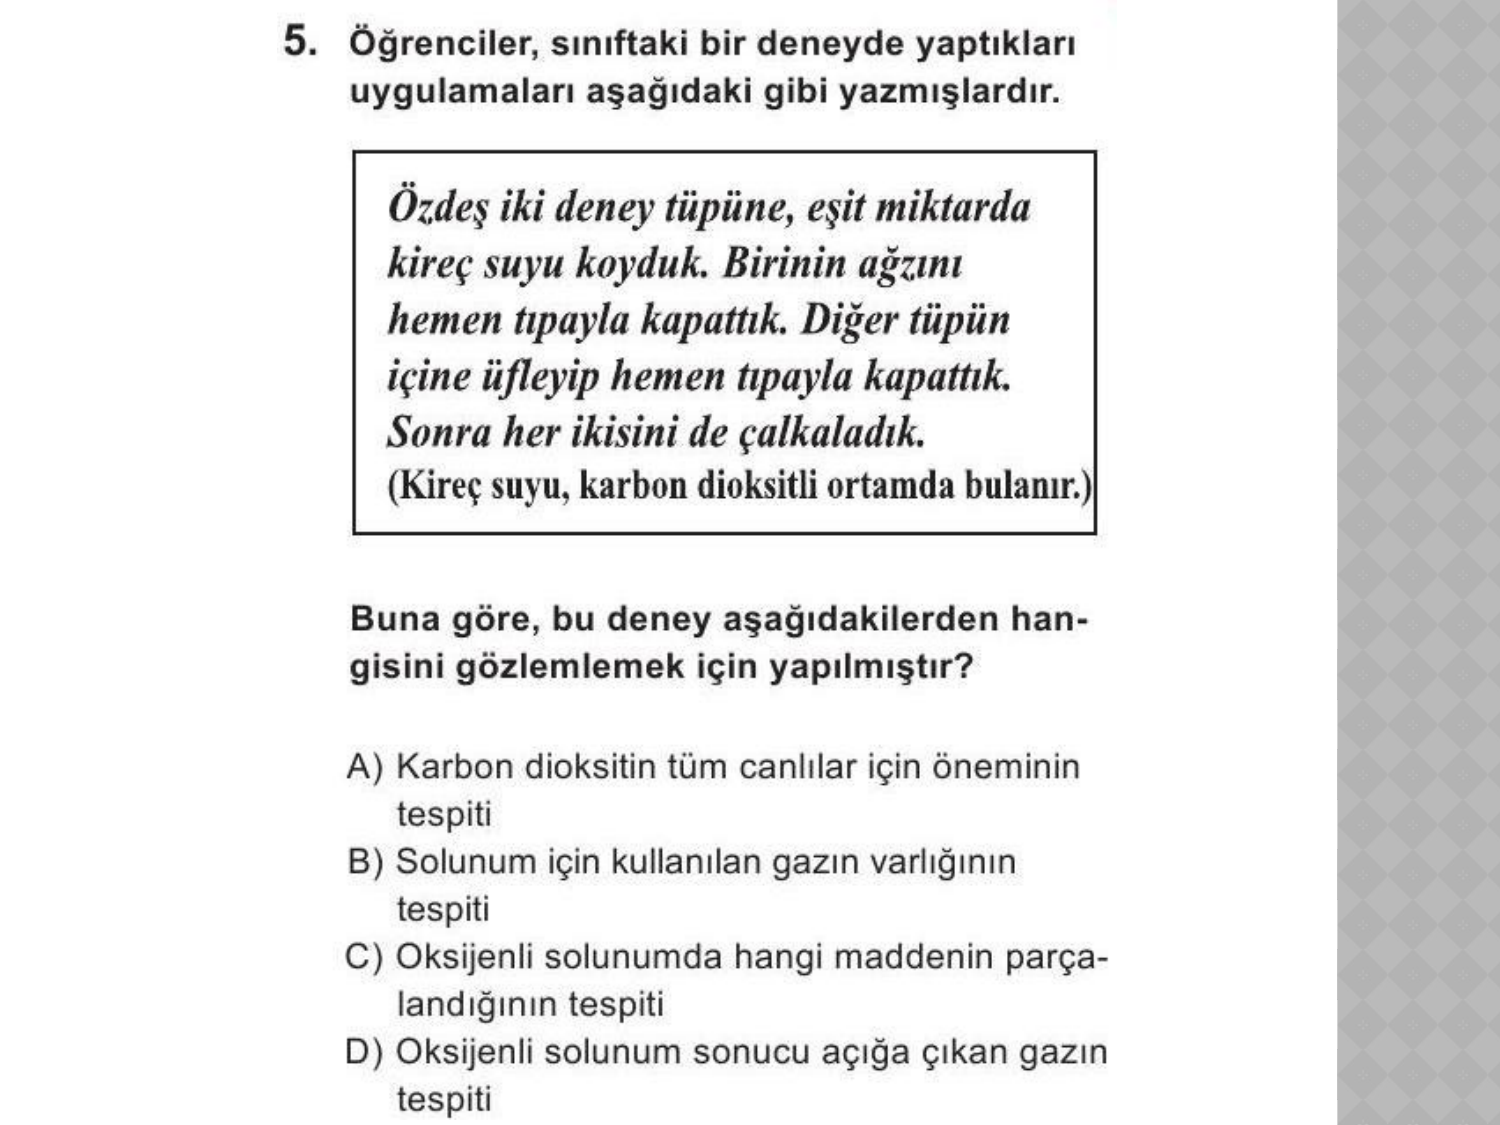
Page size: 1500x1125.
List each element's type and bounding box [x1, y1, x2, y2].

picture [276, 0, 1117, 1121]
